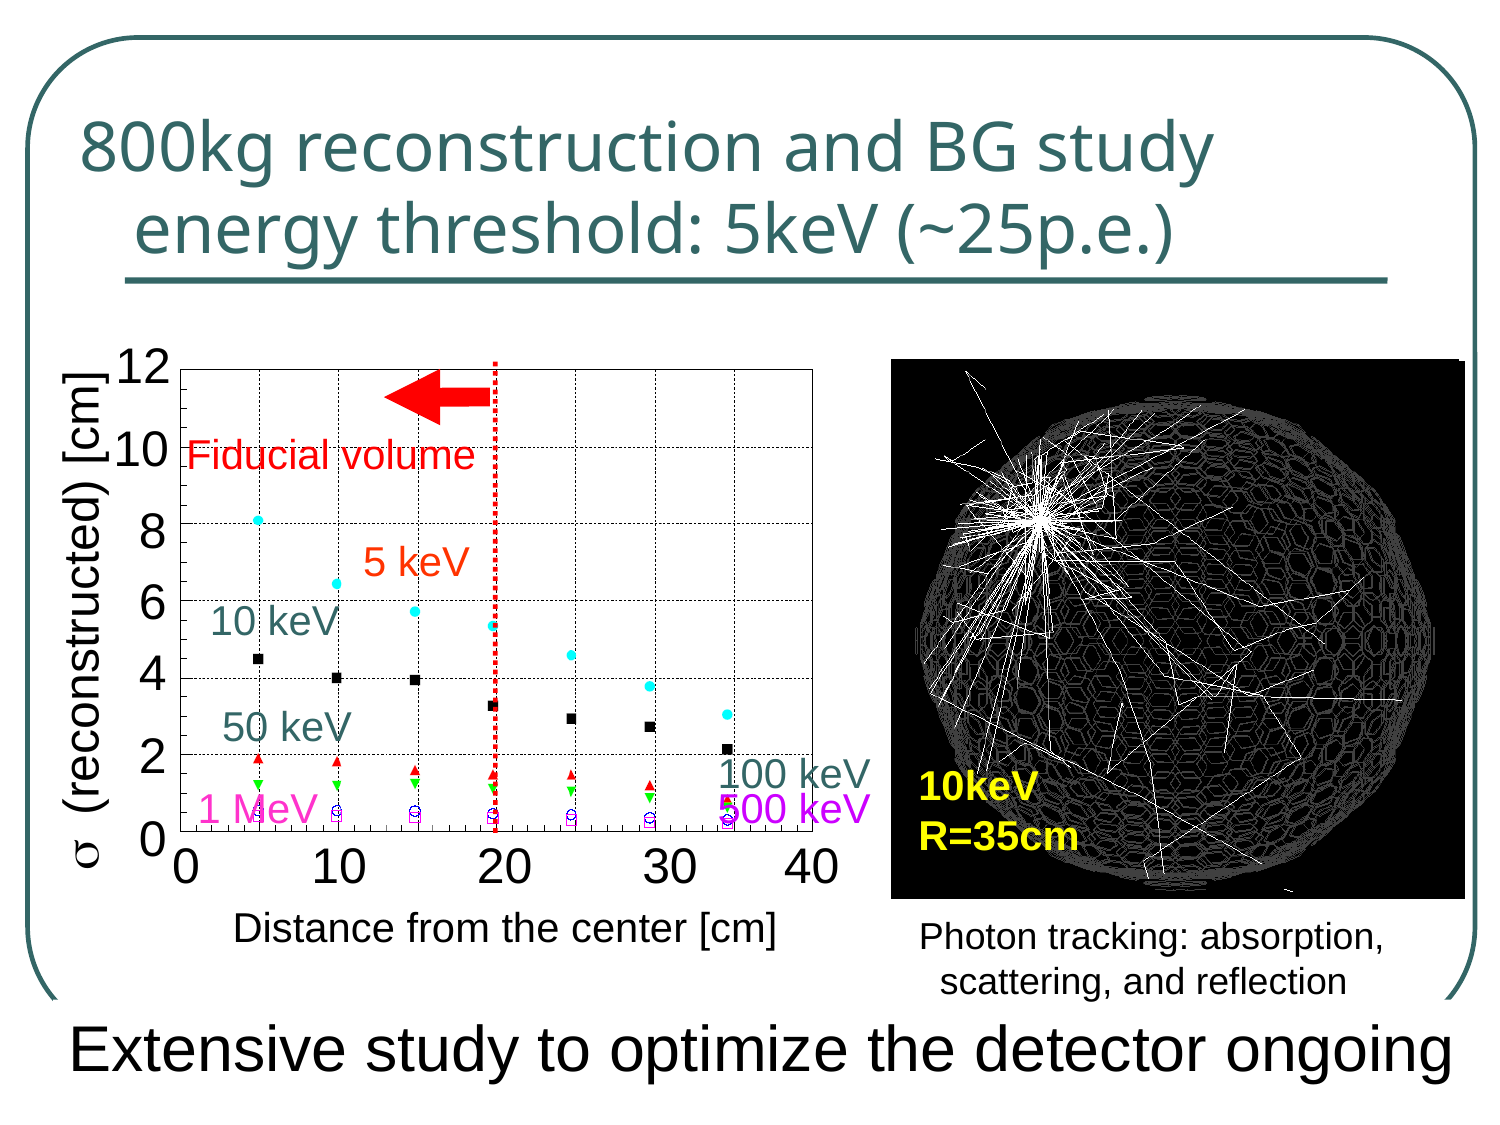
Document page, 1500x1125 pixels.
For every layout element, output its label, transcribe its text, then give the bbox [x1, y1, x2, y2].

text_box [891, 359, 1459, 889]
picture [891, 361, 1465, 899]
text_box Photon tracking: absorption, scattering, and reflection [904, 904, 1411, 1010]
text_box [41, 326, 886, 959]
list Extensive study to optimize the detector ongoing [53, 999, 1500, 1094]
title 800kg reconstruction and BG study energy threshold: 5keV (~25p.e.) [64, 42, 1440, 275]
